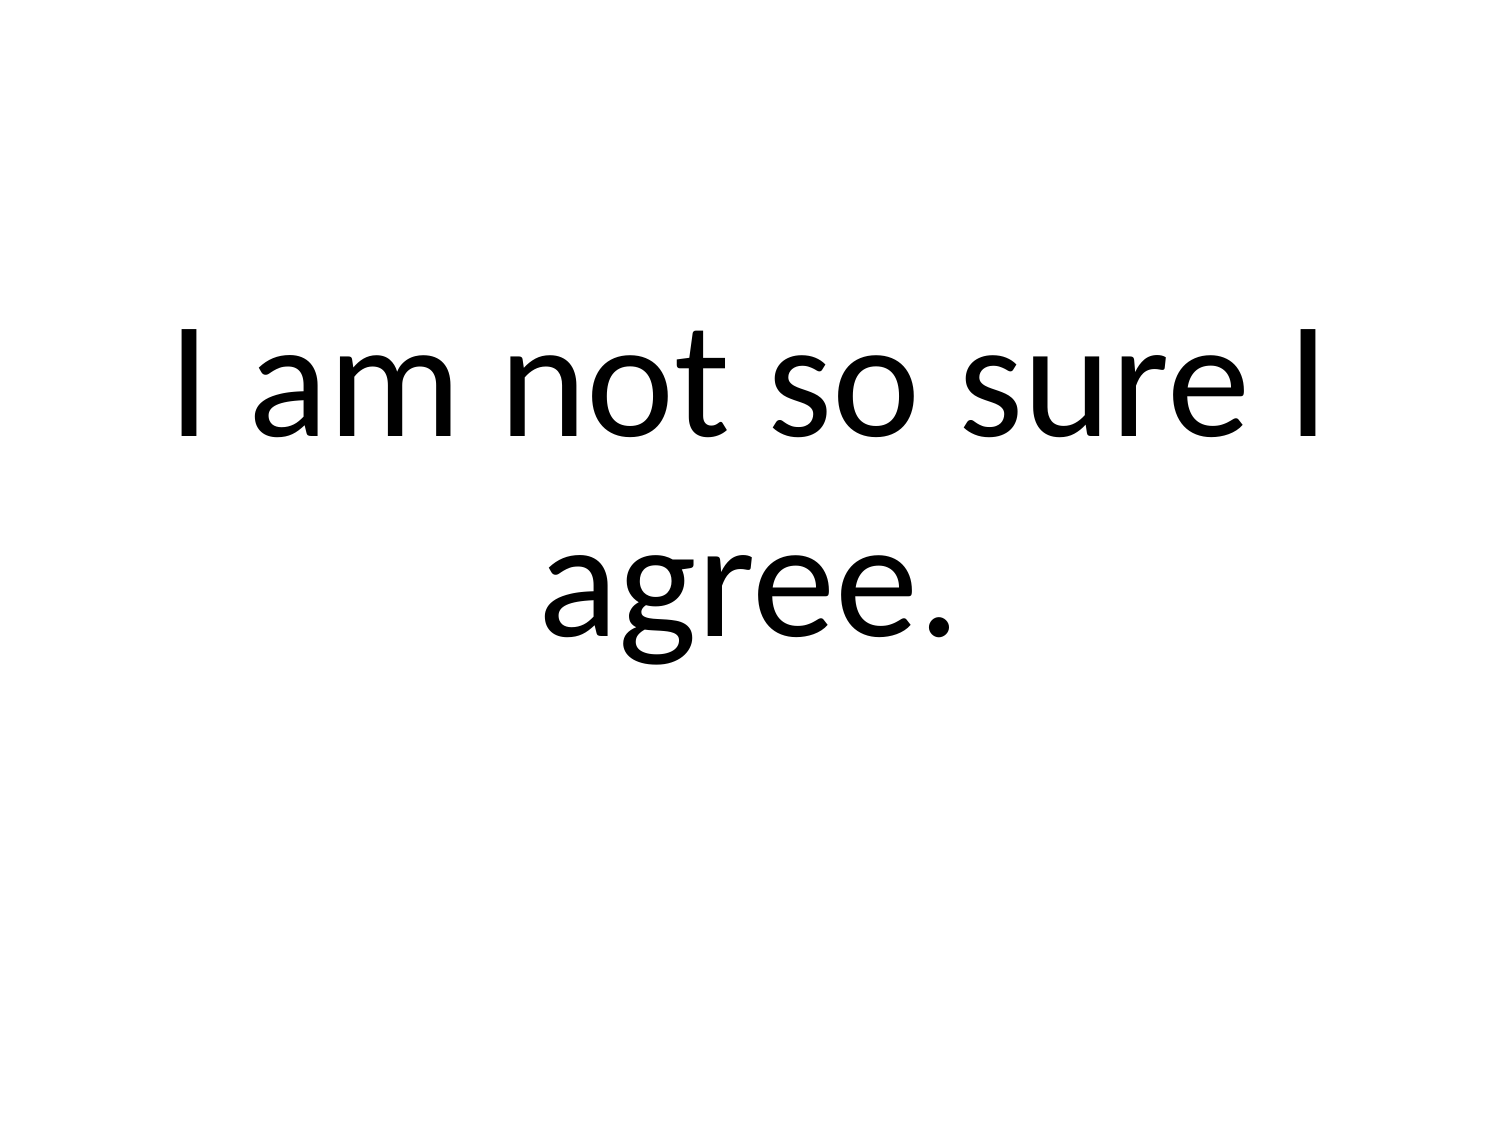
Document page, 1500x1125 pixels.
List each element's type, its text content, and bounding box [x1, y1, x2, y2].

title I am not so sure I agree. [112, 349, 1388, 591]
